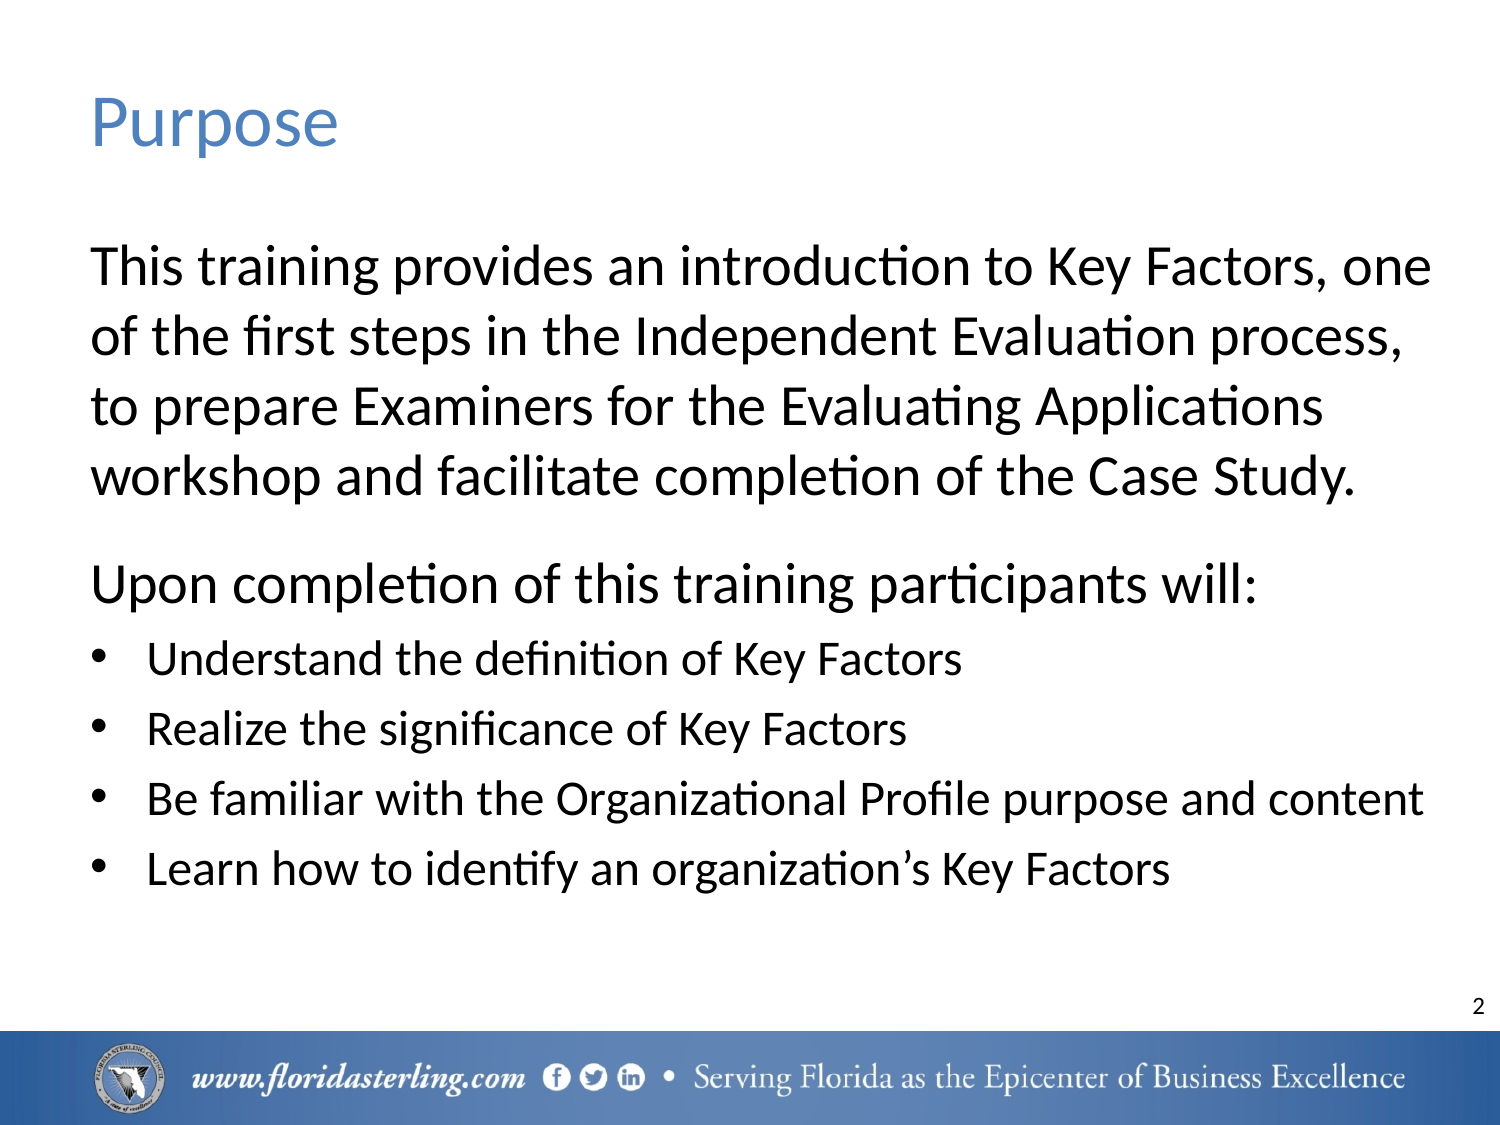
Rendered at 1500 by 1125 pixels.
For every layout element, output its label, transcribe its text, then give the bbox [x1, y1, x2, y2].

slide_number 2 [1149, 975, 1500, 1035]
picture [0, 1031, 1500, 1125]
title Purpose [75, 45, 1425, 188]
list This training provides an introduction to Key Factors, one of the first steps in the Independent Evaluation process, to prepare Examiners for the Evaluating Applications workshop and facilitate completion of the Case Study. Upon completion of this training participants will: Understand the definition of Key Factors Realize the significance of Key Factors Be familiar with the Organizational Profile purpose and content Learn how to identify an organization’s Key Factors [75, 220, 1463, 963]
